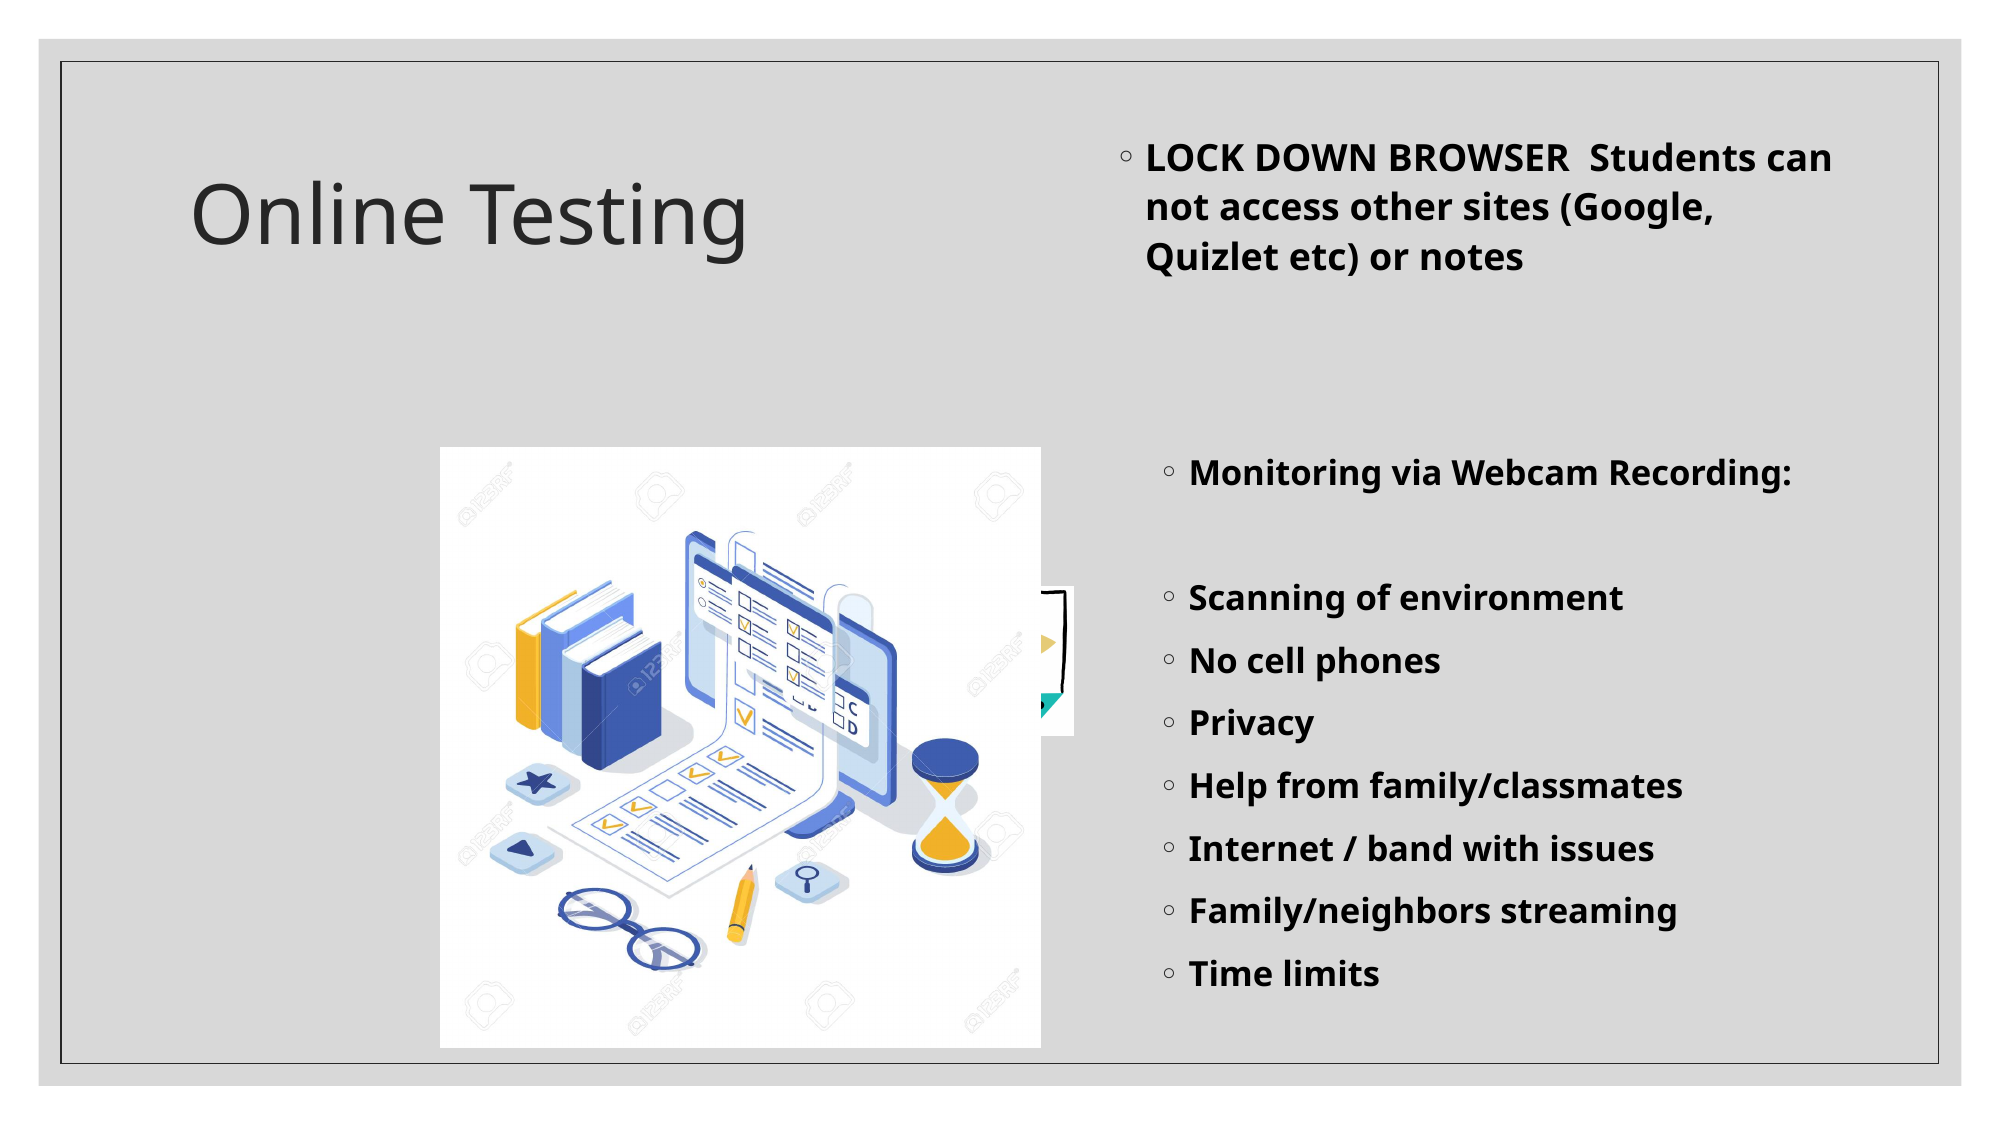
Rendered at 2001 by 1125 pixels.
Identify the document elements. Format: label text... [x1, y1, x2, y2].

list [1046, 586, 1074, 736]
title Online Testing [174, 105, 1825, 331]
picture [440, 447, 1041, 1048]
list Monitoring via Webcam Recording: Scanning of environment No cell phones Privacy Help from family/classmates Internet / band with issues Family/neighbors streaming Time limits [1143, 438, 1909, 1004]
list LOCK DOWN BROWSER Students can not access other sites (Google, Quizlet etc) or notes [1100, 121, 1866, 317]
